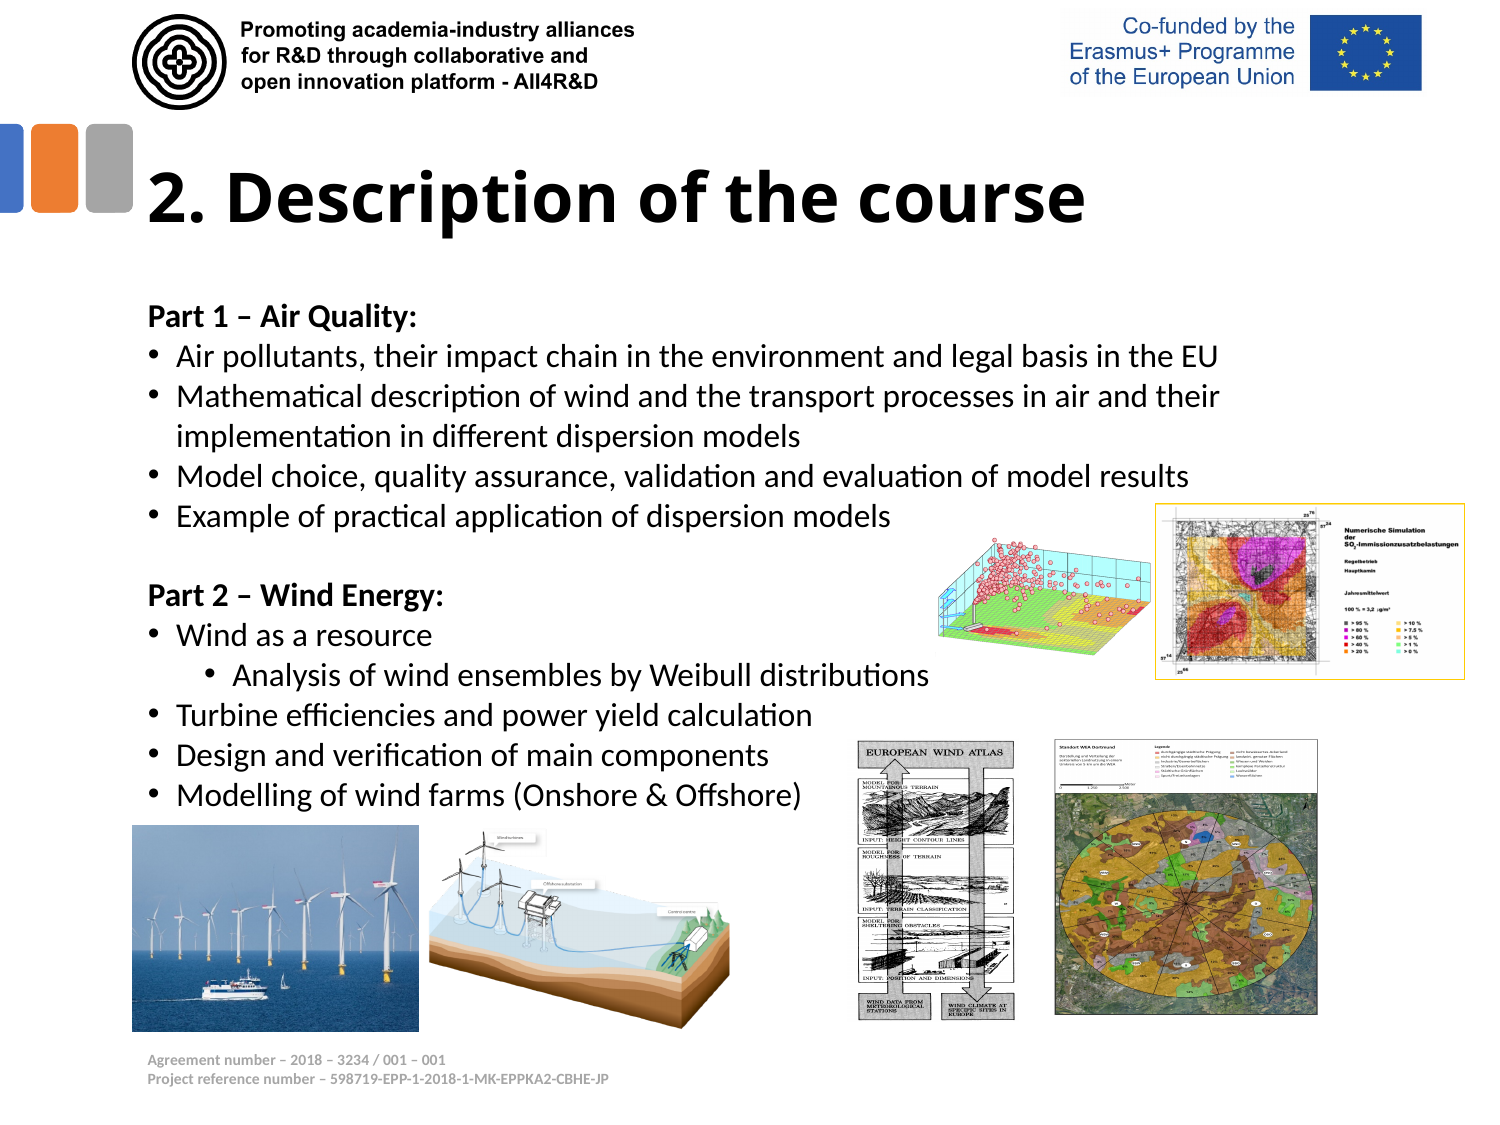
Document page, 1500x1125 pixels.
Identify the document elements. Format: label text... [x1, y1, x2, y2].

picture [422, 825, 734, 1032]
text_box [846, 738, 1319, 1022]
list Part 1 – Air Quality: Air pollutants, their impact chain in the environment and legal basis in the EU Mathematical description of wind and the transport processes in air and their implementation in different dispersion models Model choice, quality assurance, validation and evaluation of model results Example of practical application of dispersion models Part 2 – Wind Energy: Wind as a resource Analysis of wind ensembles by Weibull distributions Turbine efficiencies and power yield calculation Design and verification of main components Modelling of wind farms (Onshore & Offshore) [132, 287, 1427, 1001]
picture [132, 825, 419, 1032]
picture [1060, 8, 1427, 97]
picture [132, 14, 634, 110]
picture [935, 503, 1465, 680]
title 2. Description of the course [132, 124, 1427, 278]
